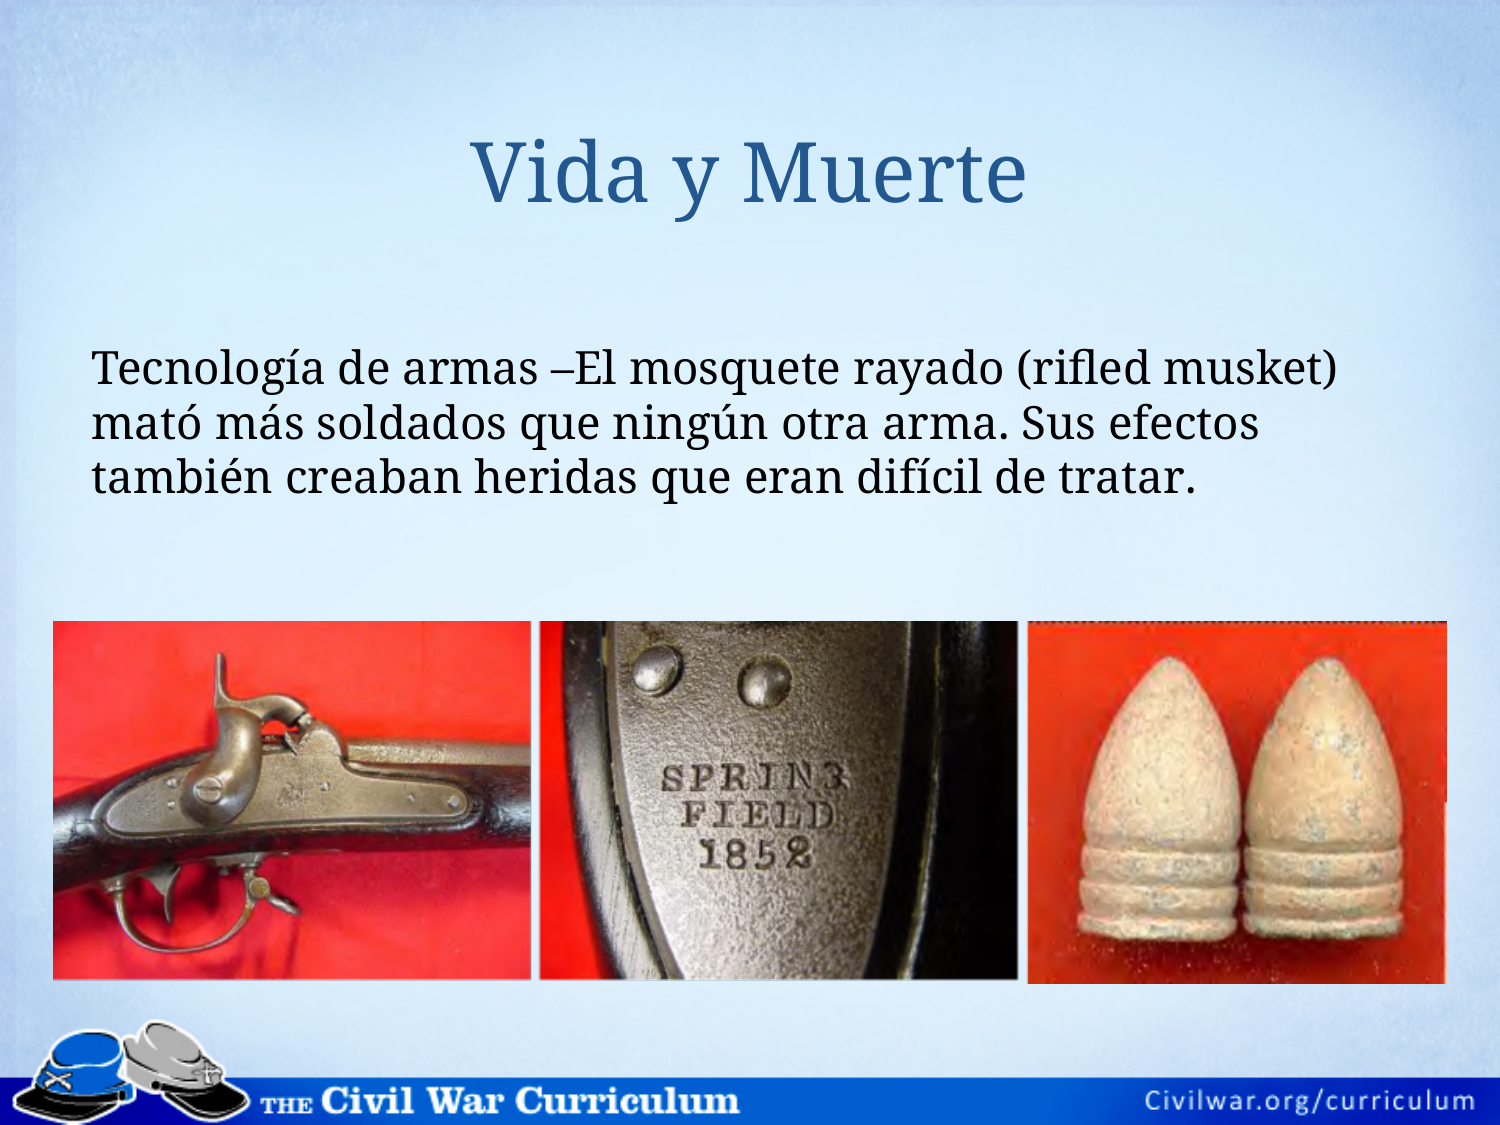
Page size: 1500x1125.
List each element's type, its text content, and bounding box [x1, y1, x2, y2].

title Tecnología de armas –El mosquete rayado (rifled musket) mató más soldados que ningún otra arma. Sus efectos también creaban heridas que eran difícil de tratar. [76, 278, 1427, 563]
text_box Vida y Muerte [74, 105, 1425, 233]
picture [0, 0, 1500, 1125]
